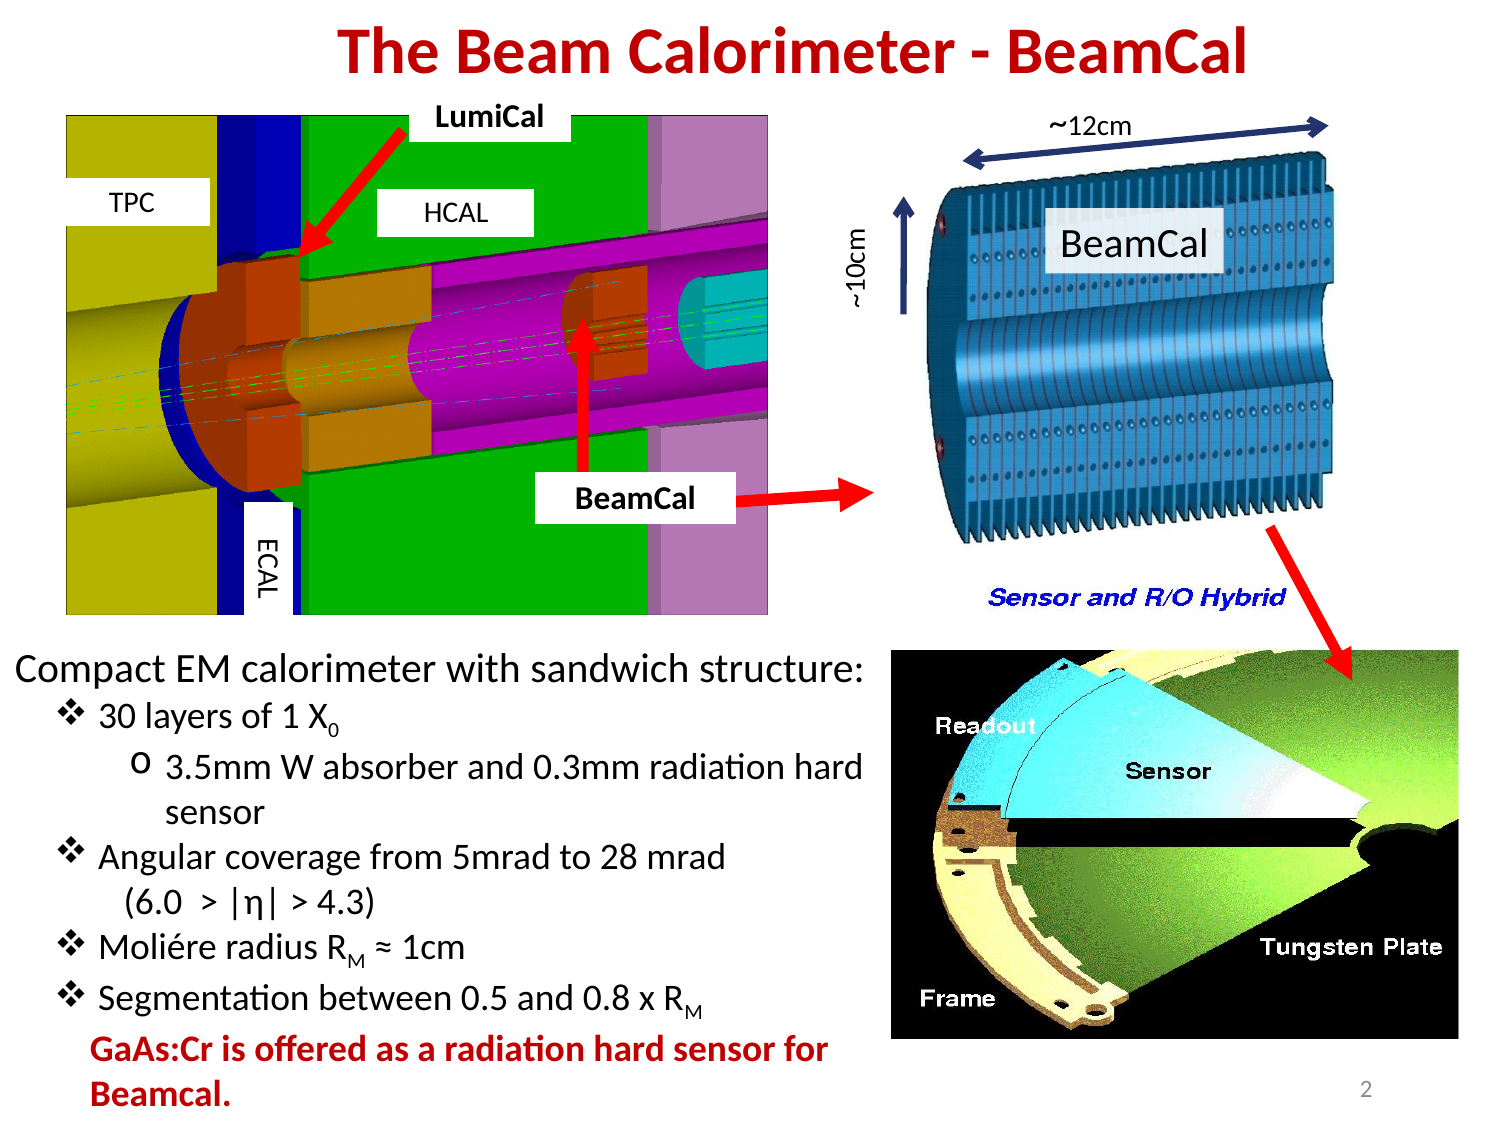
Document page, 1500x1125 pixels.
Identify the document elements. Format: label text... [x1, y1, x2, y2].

text_box Compact EM calorimeter with sandwich structure: 30 layers of 1 X0 3.5mm W absorber and 0.3mm radiation hard sensor Angular coverage from 5mrad to 28 mrad (6.0 > |η| > 4.3) Moliére radius RM ≈ 1cm Segmentation between 0.5 and 0.8 x RM GaAs:Cr is offered as a radiation hard sensor for Beamcal. [0, 633, 886, 1122]
text_box [1148, 119, 1329, 144]
text_box The Beam Calorimeter - BeamCal [212, 0, 1375, 150]
picture [915, 148, 1341, 550]
text_box [896, 196, 910, 315]
picture [52, 89, 884, 637]
slide_number 2 [1074, 1050, 1388, 1125]
text_box ~12cm [1034, 90, 1148, 147]
picture [891, 585, 1459, 1039]
